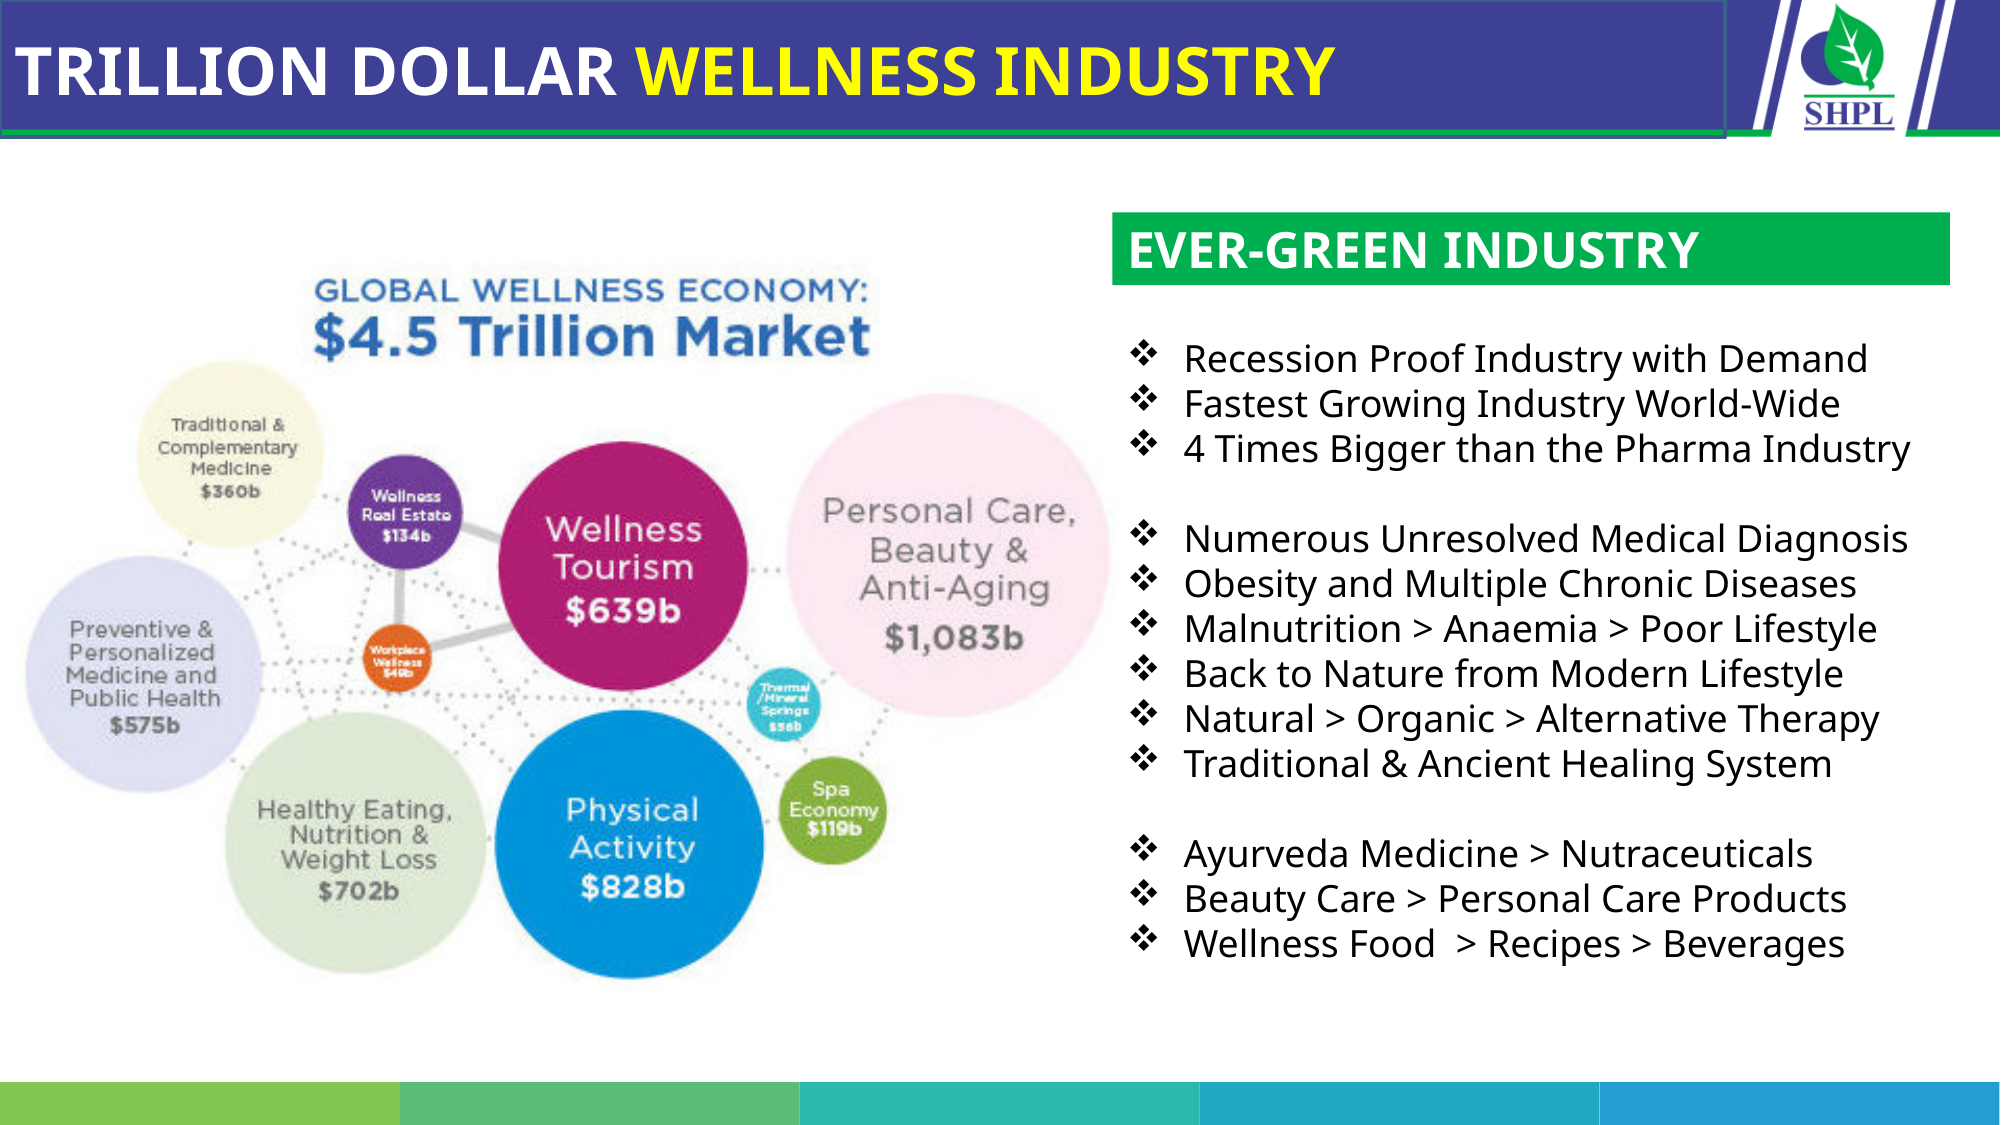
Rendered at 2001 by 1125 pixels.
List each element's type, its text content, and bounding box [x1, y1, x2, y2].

text_box Recession Proof Industry with Demand Fastest Growing Industry World-Wide 4 Times Bigger than the Pharma Industry Numerous Unresolved Medical Diagnosis Obesity and Multiple Chronic Diseases Malnutrition > Anaemia > Poor Lifestyle Back to Nature from Modern Lifestyle Natural > Organic > Alternative Therapy Traditional & Ancient Healing System Ayurveda Medicine > Nutraceuticals Beauty Care > Personal Care Products Wellness Food > Recipes > Beverages [1123, 298, 1952, 1002]
picture [16, 243, 1118, 1009]
text_box EVER-GREEN INDUSTRY [1110, 210, 1952, 287]
picture [0, 0, 2000, 139]
